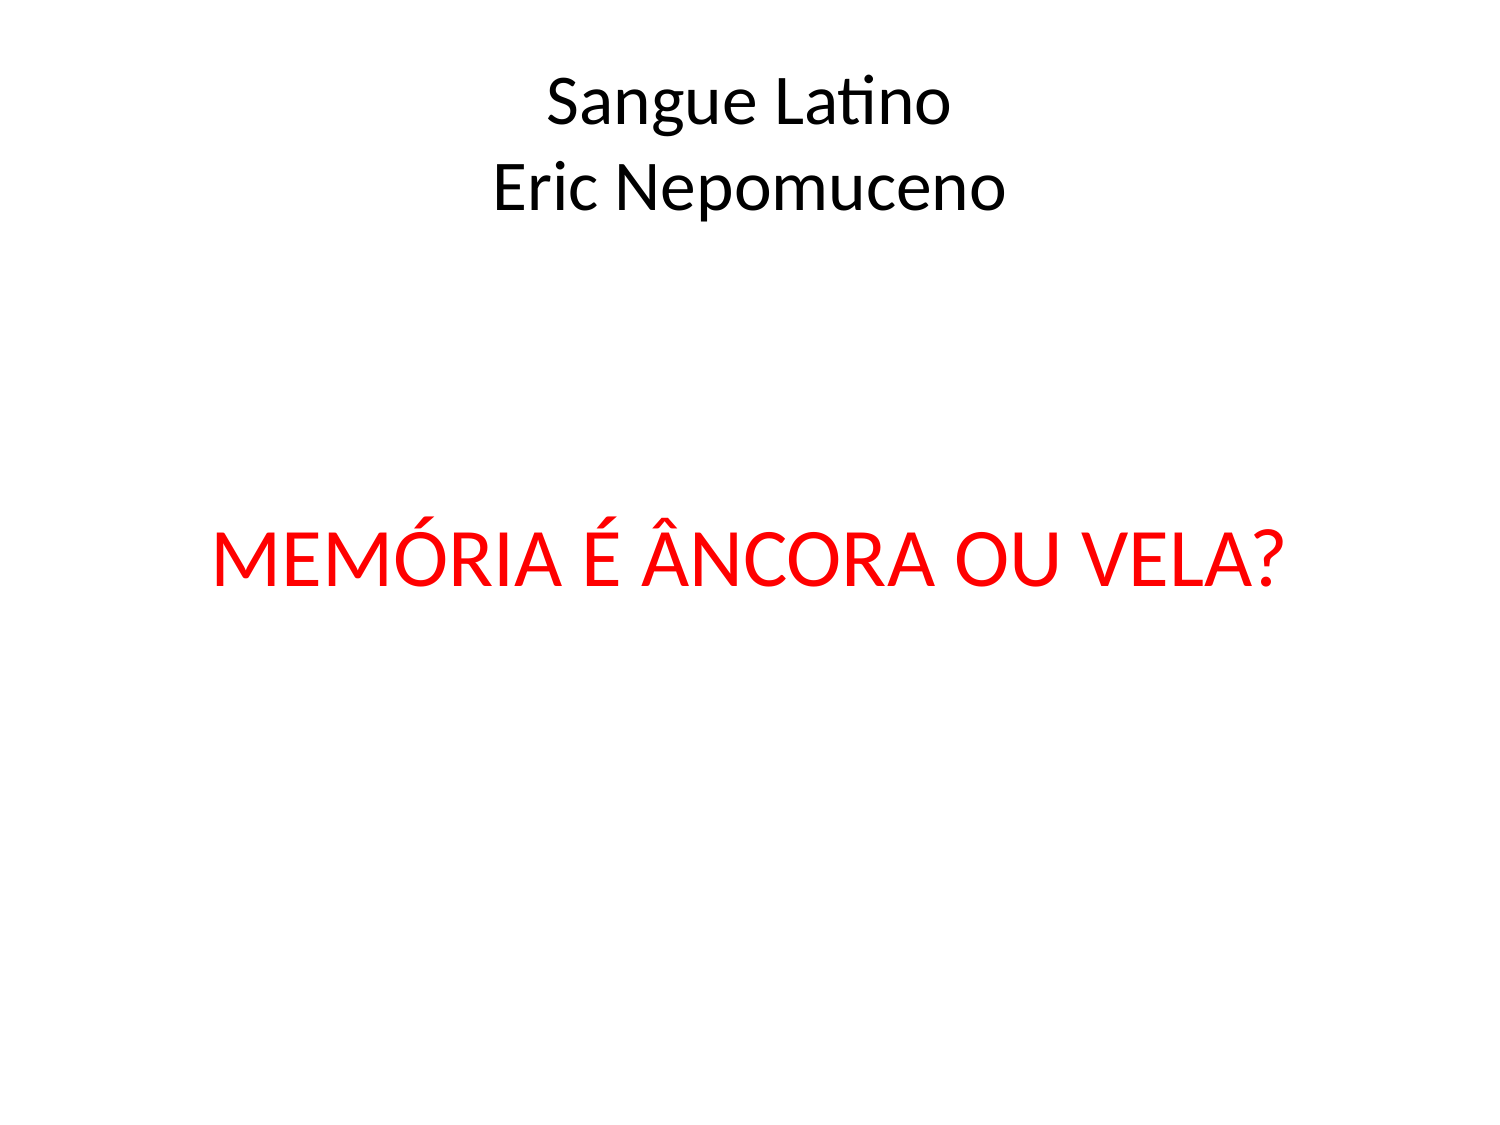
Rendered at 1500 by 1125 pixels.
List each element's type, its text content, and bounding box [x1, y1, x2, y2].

title Sangue Latino Eric Nepomuceno [75, 45, 1425, 233]
list MEMÓRIA É ÂNCORA OU VELA? [75, 262, 1425, 1005]
